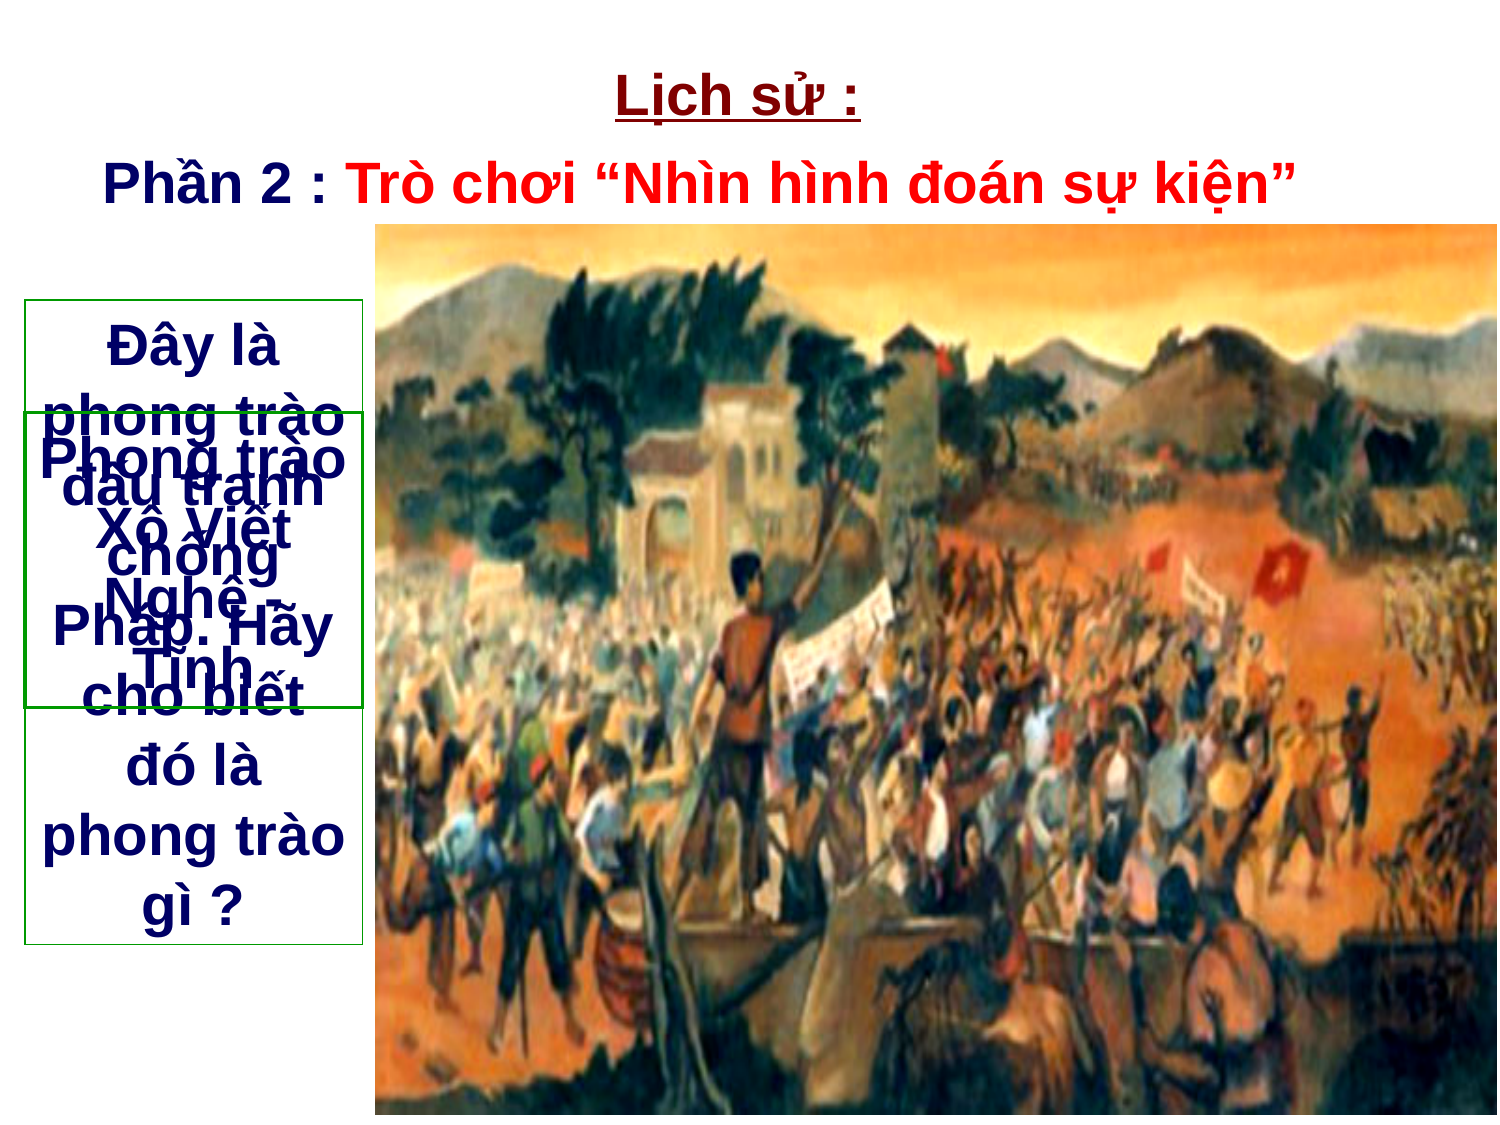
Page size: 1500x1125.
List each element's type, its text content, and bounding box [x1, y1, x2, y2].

text_box Đây là phong trào đấu tranh chống Pháp. Hãy cho biết đó là phong trào gì ? [24, 708, 363, 945]
text_box Đây là phong trào đấu tranh chống Pháp. Hãy cho biết đó là phong trào gì ? [24, 299, 363, 412]
text_box Phần 2 : Trò chơi “Nhìn hình đoán sự kiện” [87, 137, 1388, 223]
picture [374, 224, 1497, 1115]
text_box Lịch sử : [600, 50, 938, 135]
text_box Phong trào Xô Viết Nghệ - Tĩnh [24, 412, 363, 708]
